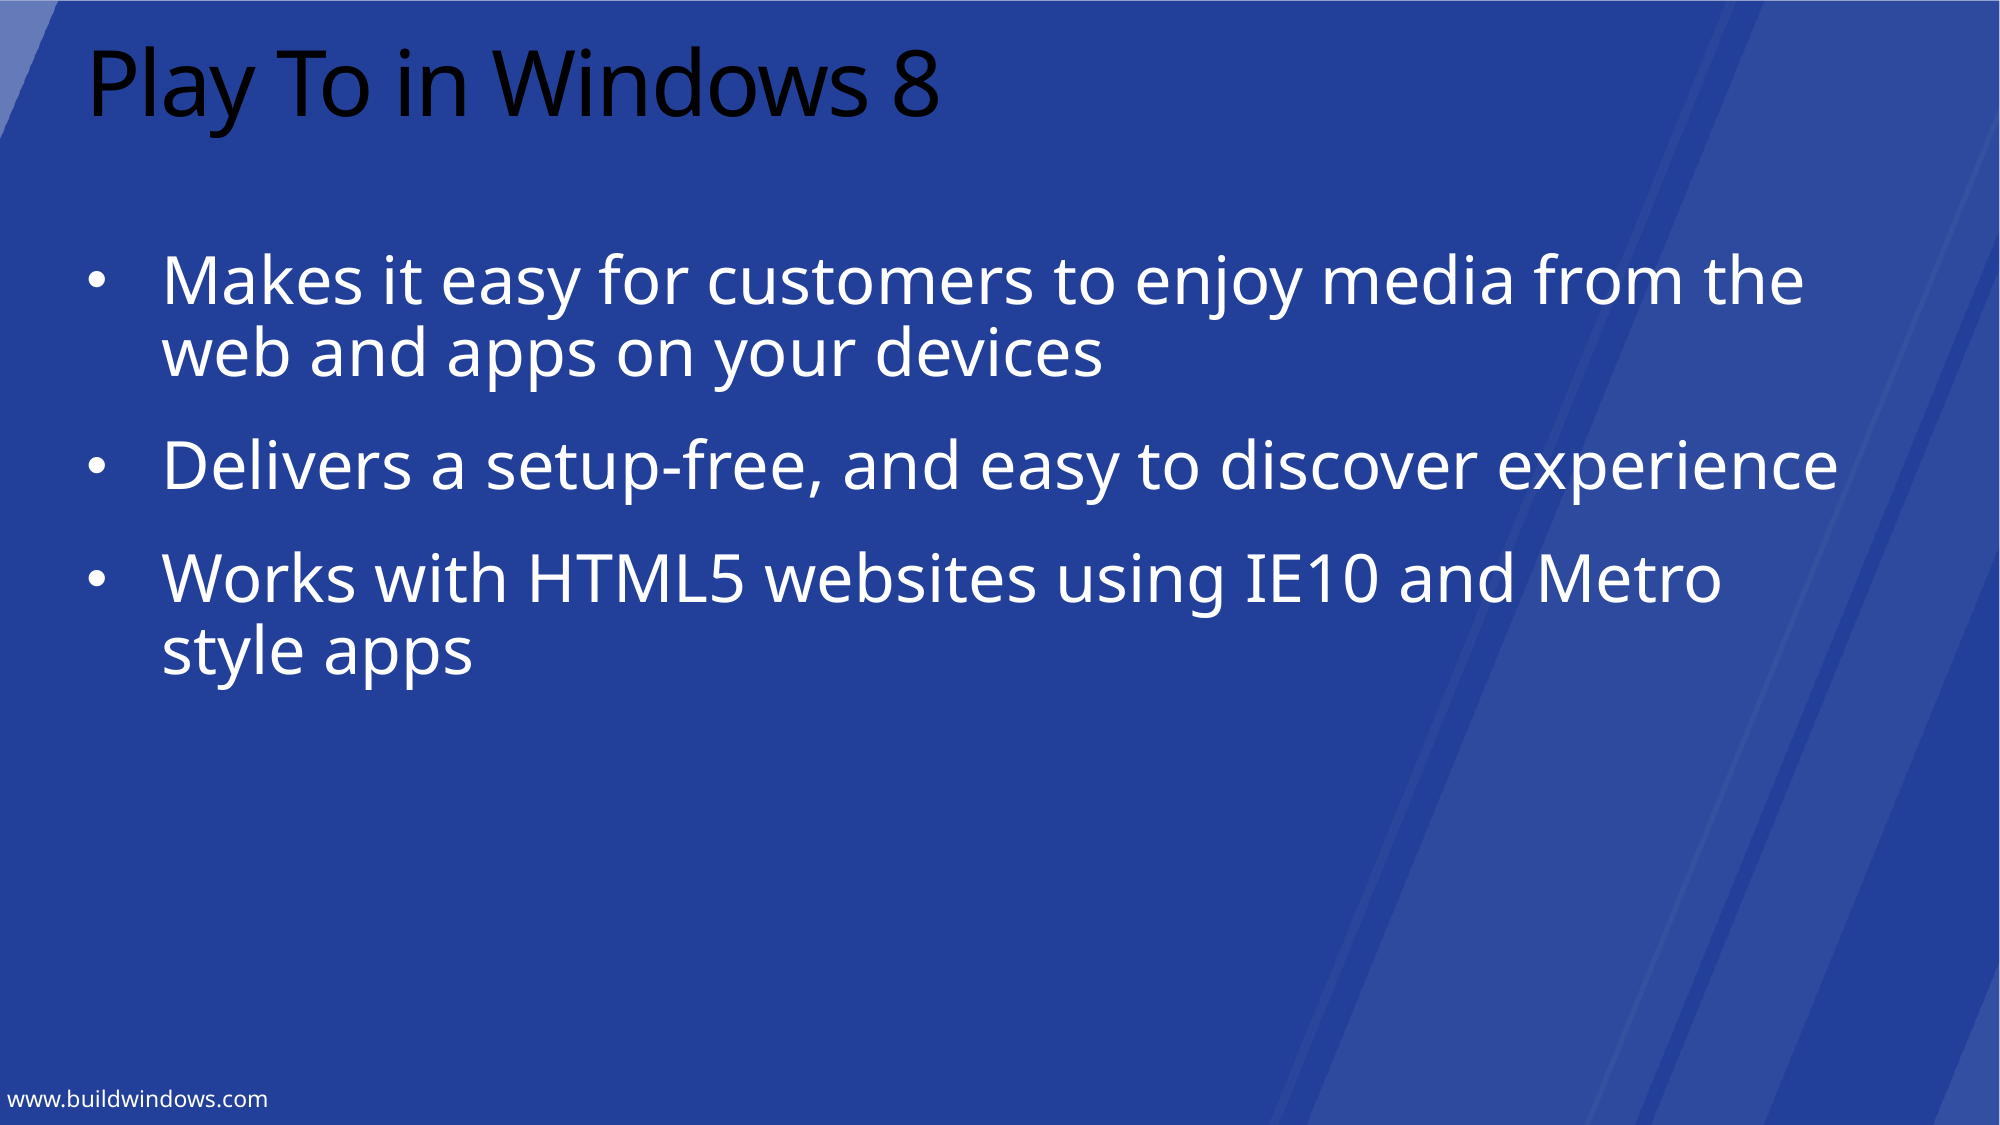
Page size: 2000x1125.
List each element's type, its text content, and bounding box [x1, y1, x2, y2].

title Play To in Windows 8 [85, 37, 1914, 138]
text_box Makes it easy for customers to enjoy media from the web and apps on your devices Delivers a setup-free, and easy to discover experience Works with HTML5 websites using IE10 and Metro style apps [71, 239, 1901, 1024]
picture [0, 0, 2000, 1125]
